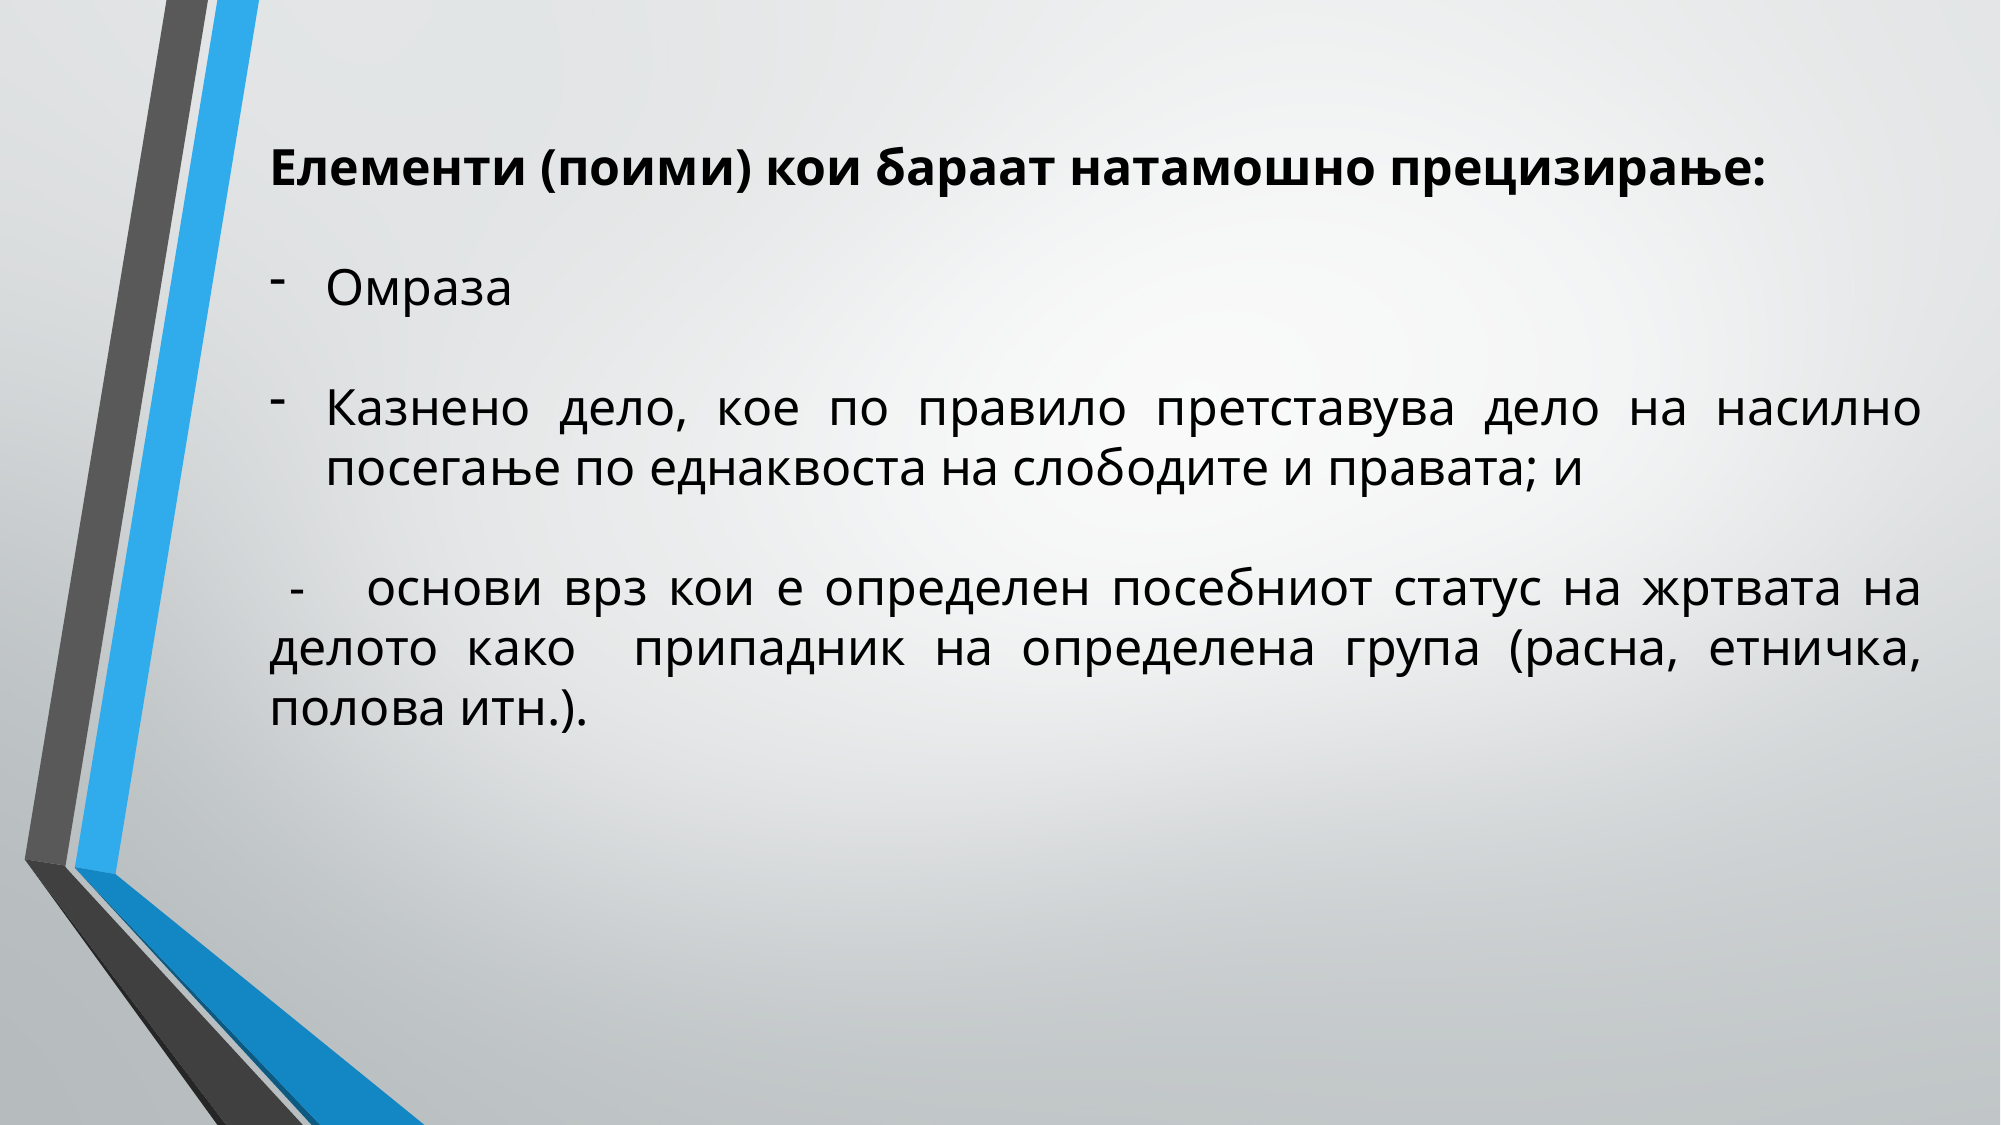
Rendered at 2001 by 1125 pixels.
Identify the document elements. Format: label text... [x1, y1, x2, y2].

text_box Елементи (поими) кои бараат натамошно прецизирање: Омраза Казнено дело, кое по правило претставува дело на насилно посегање по еднаквоста на слободите и правата; и - основи врз кои е определен посебниот статус на жртвата на делото како припадник на определена група (расна, етничка, полова итн.). [254, 127, 1939, 983]
